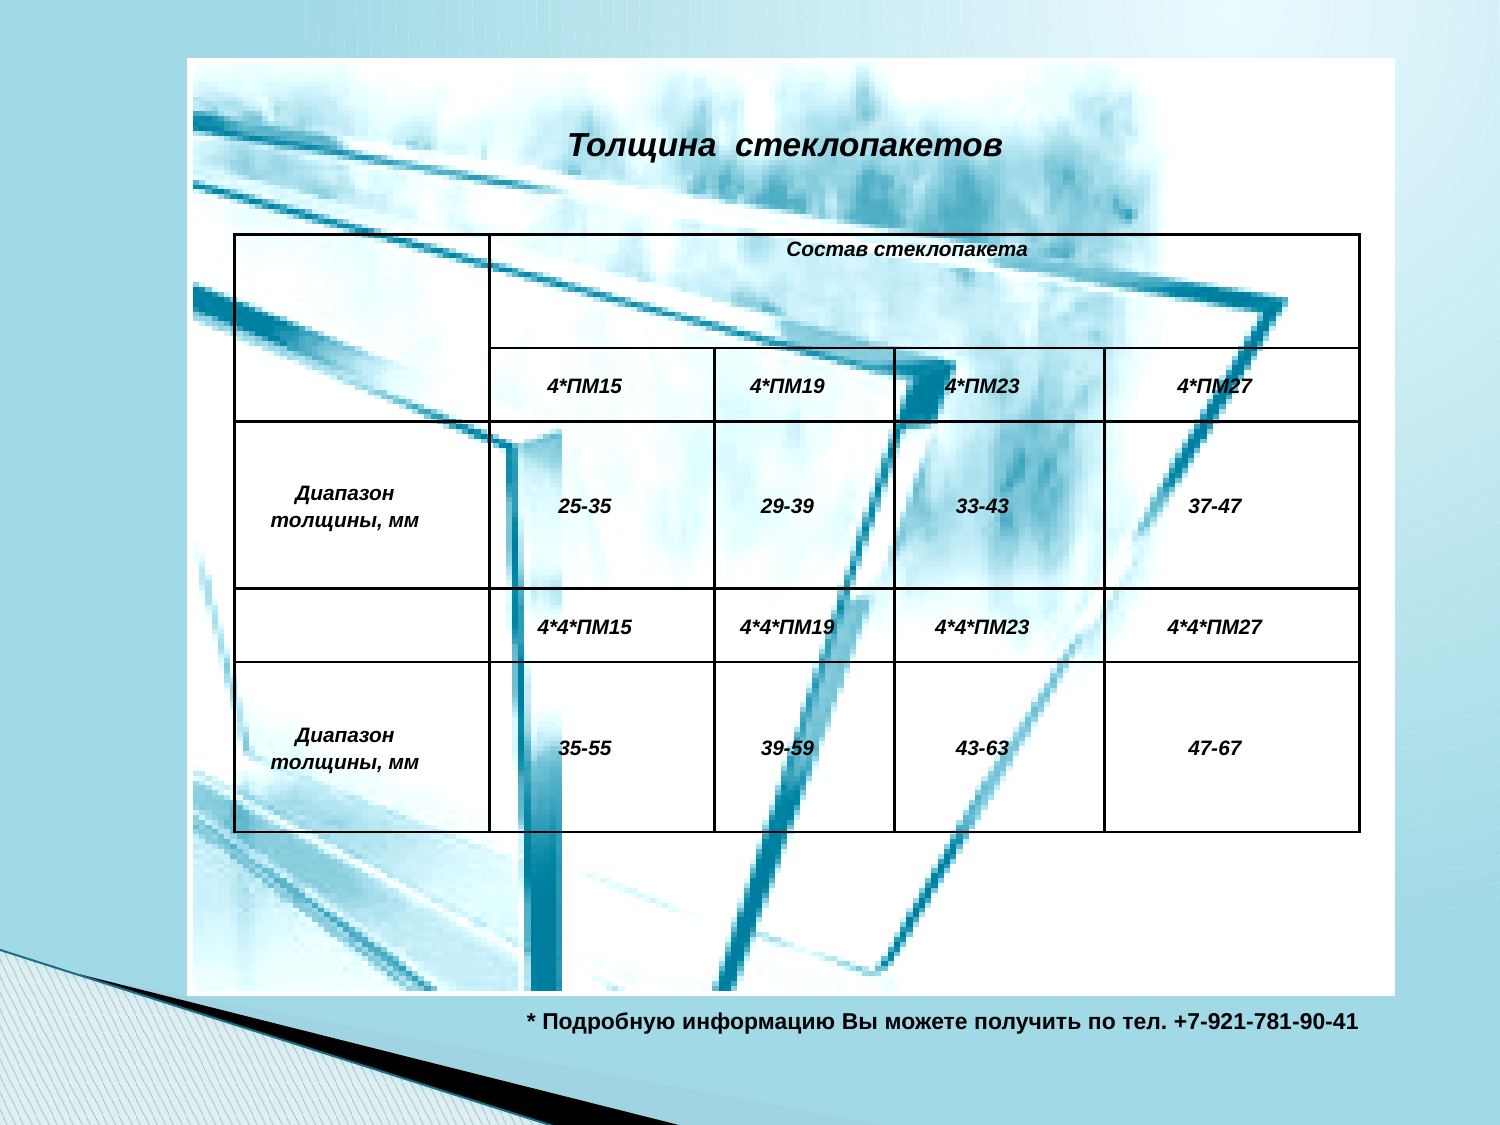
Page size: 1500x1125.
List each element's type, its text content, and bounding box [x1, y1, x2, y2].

text_box * Подробную информацию Вы можете получить по тел. +7-921-781-90-41 [43, 999, 1459, 1077]
picture [187, 58, 1395, 997]
